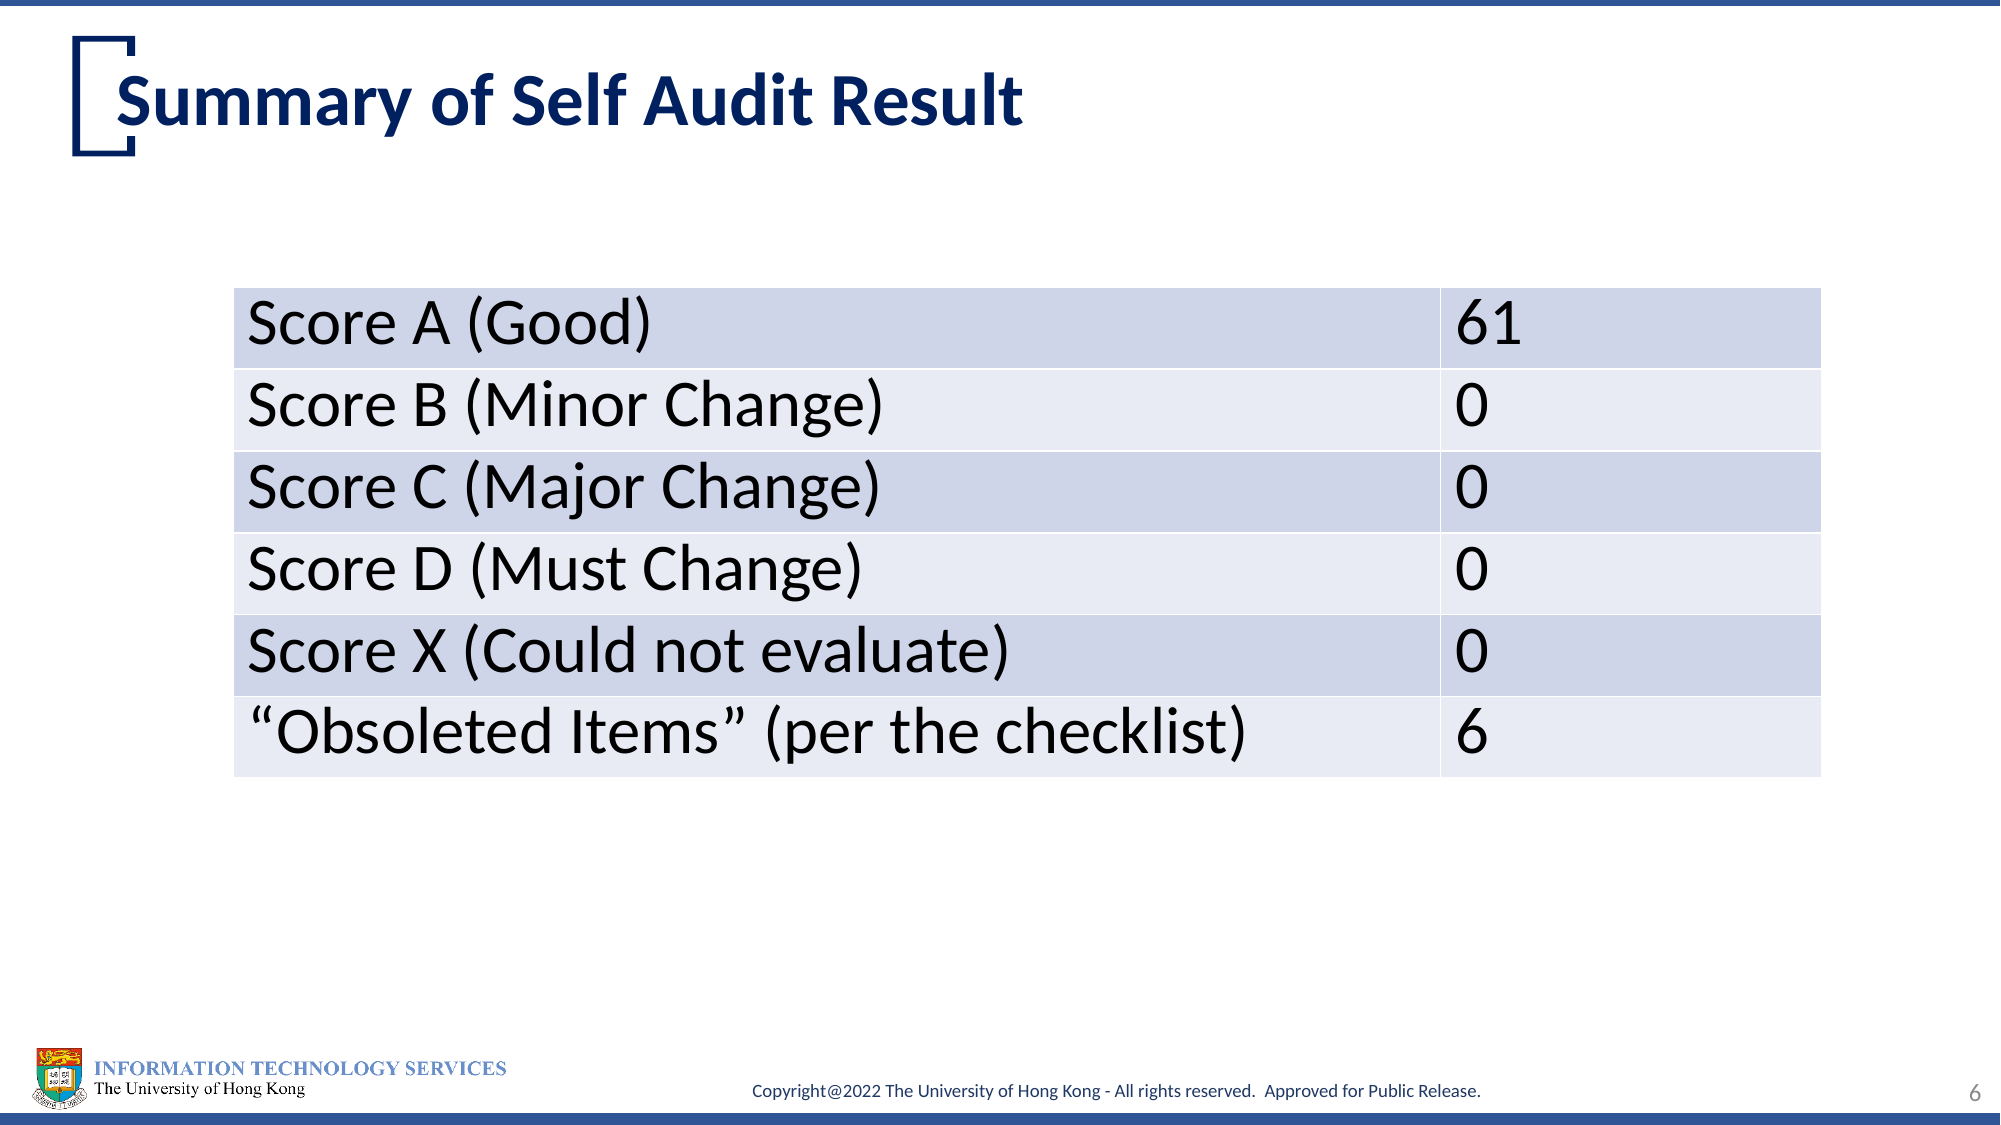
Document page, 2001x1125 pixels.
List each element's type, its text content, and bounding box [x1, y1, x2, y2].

table_cell 0 [1441, 452, 1821, 532]
table_cell 0 [1441, 370, 1821, 450]
table_cell 6 [1441, 697, 1821, 777]
table_cell Score B (Minor Change) [234, 370, 1440, 450]
table_header Score A (Good) [234, 288, 1440, 368]
table_cell 0 [1441, 615, 1821, 696]
table_cell Score D (Must Change) [234, 534, 1440, 614]
table_cell Score X (Could not evaluate) [234, 615, 1440, 696]
table_cell Score C (Major Change) [234, 452, 1440, 532]
text_box Summary of Self Audit Result [101, 33, 1502, 170]
table_cell “Obsoleted Items” (per the checklist) [234, 697, 1440, 777]
table_header 61 [1441, 288, 1821, 368]
text_box [71, 35, 136, 157]
table_cell 0 [1441, 534, 1821, 614]
picture [30, 1046, 512, 1110]
